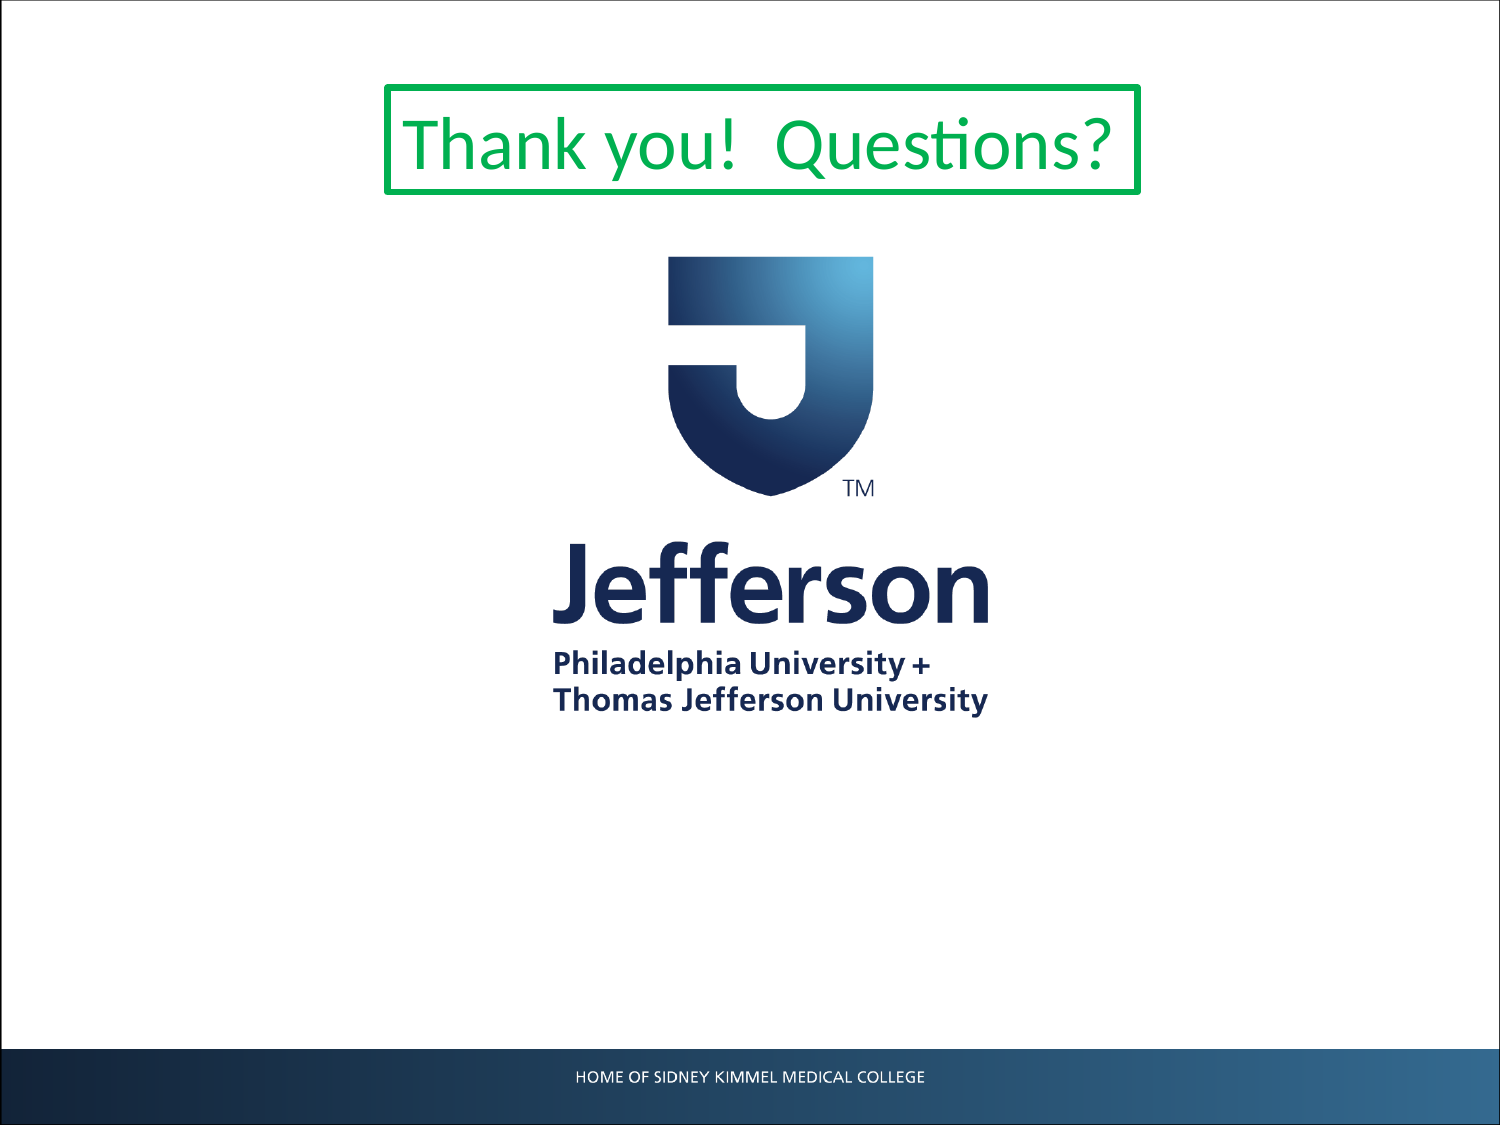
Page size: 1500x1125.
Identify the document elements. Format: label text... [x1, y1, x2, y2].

picture [0, 0, 1500, 1125]
text_box Thank you! Questions? [387, 87, 1138, 193]
